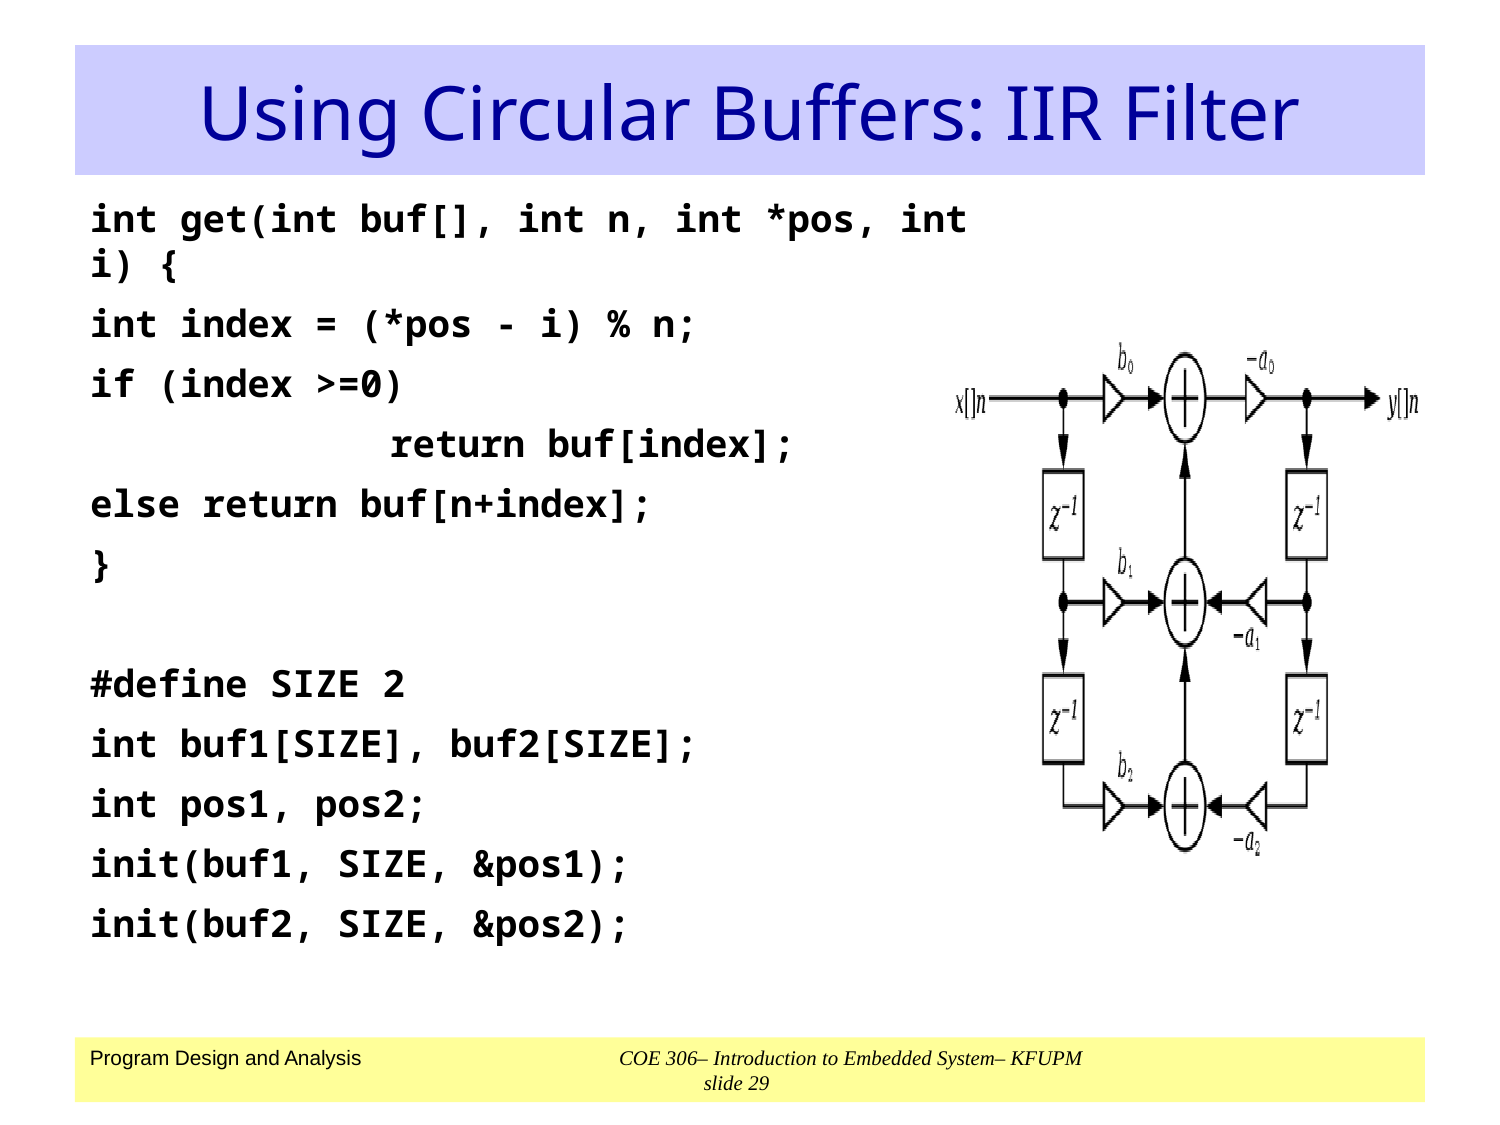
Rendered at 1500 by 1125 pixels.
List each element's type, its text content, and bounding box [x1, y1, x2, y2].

picture [948, 326, 1428, 865]
title Using Circular Buffers: IIR Filter [75, 45, 1425, 175]
list int get(int buf[], int n, int *pos, int i) { int index = (*pos - i) % n; if (index >=0) return buf[index]; else return buf[n+index]; } #define SIZE 2 int buf1[SIZE], buf2[SIZE]; int pos1, pos2; init(buf1, SIZE, &pos1); init(buf2, SIZE, &pos2); [75, 187, 1015, 1032]
